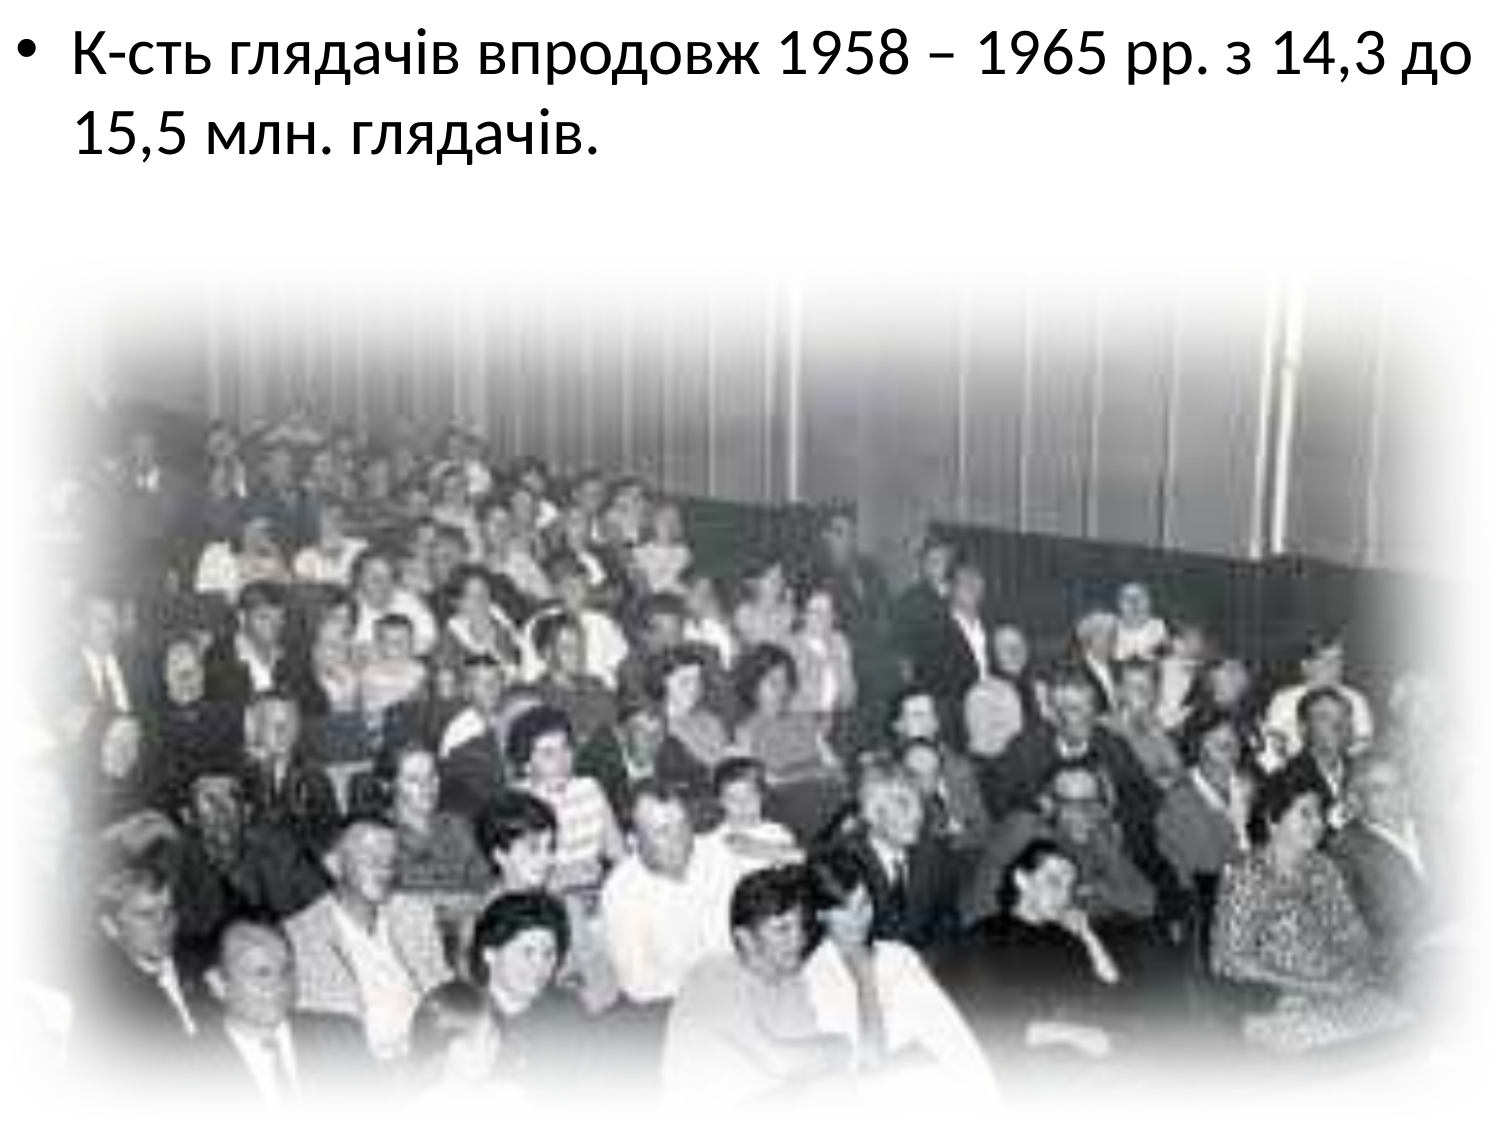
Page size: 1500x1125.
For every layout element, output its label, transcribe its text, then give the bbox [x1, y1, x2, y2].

list К-сть глядачів впродовж 1958 – 1965 рр. з 14,3 до 15,5 млн. глядачів. [0, 0, 1500, 218]
picture [0, 252, 1500, 1125]
